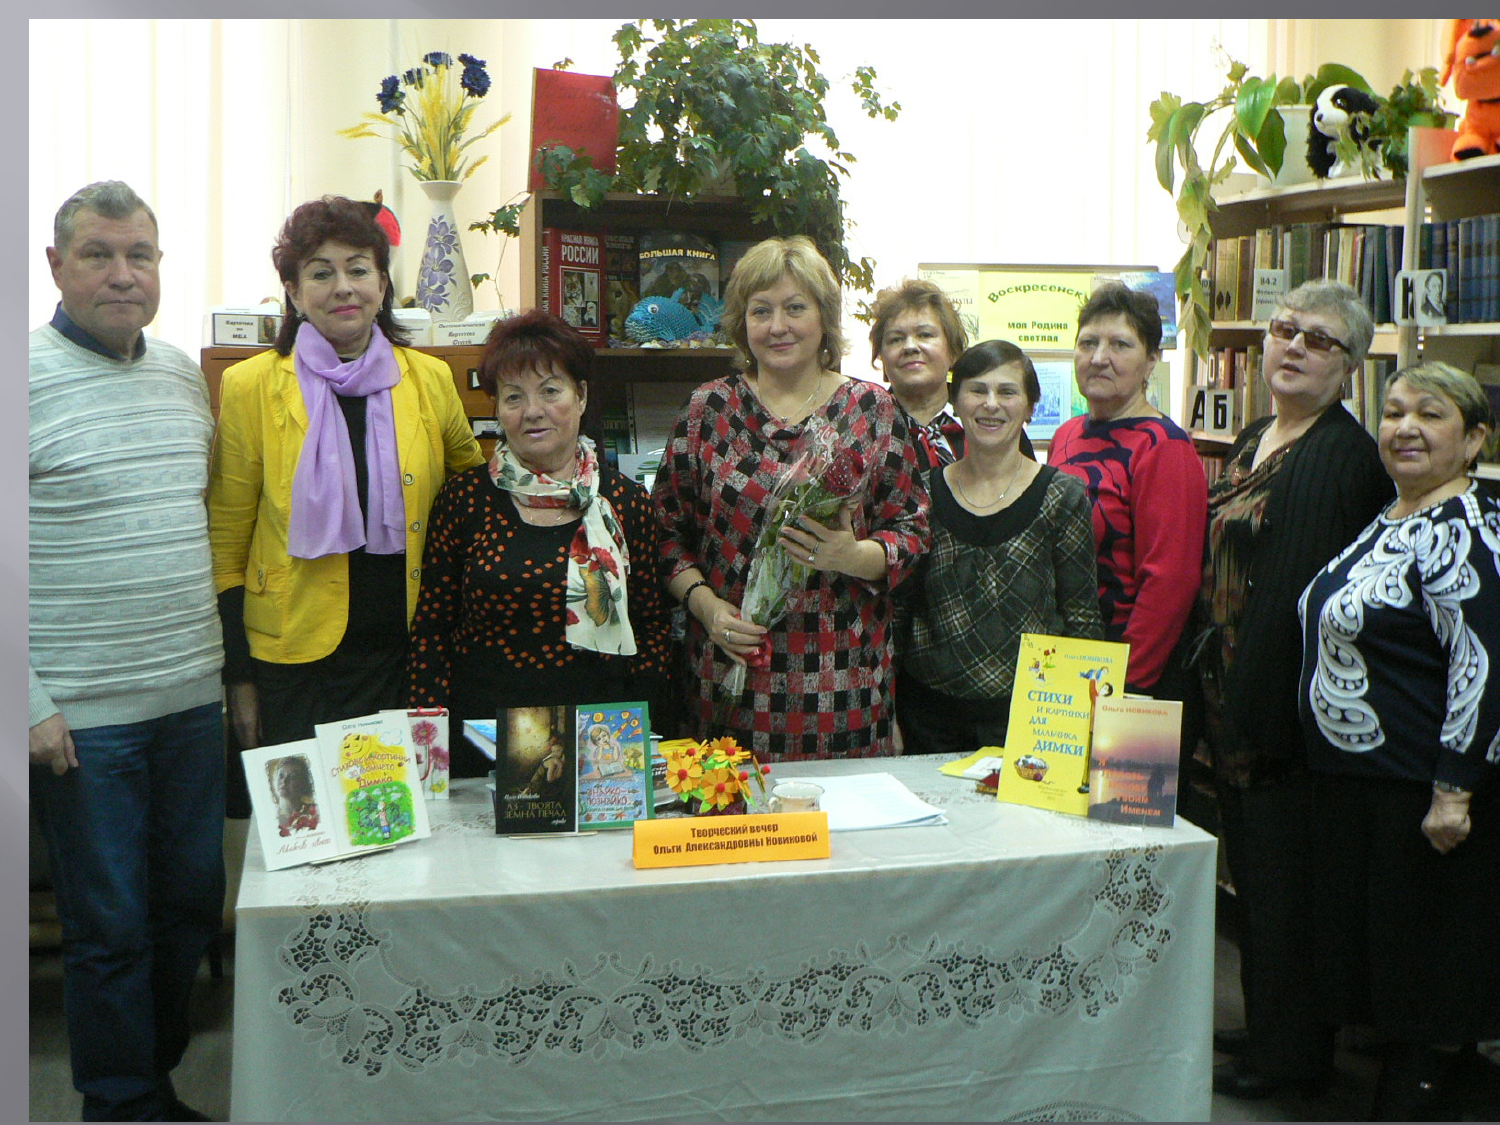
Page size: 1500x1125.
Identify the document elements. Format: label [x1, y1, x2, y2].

list [29, 18, 1500, 1123]
